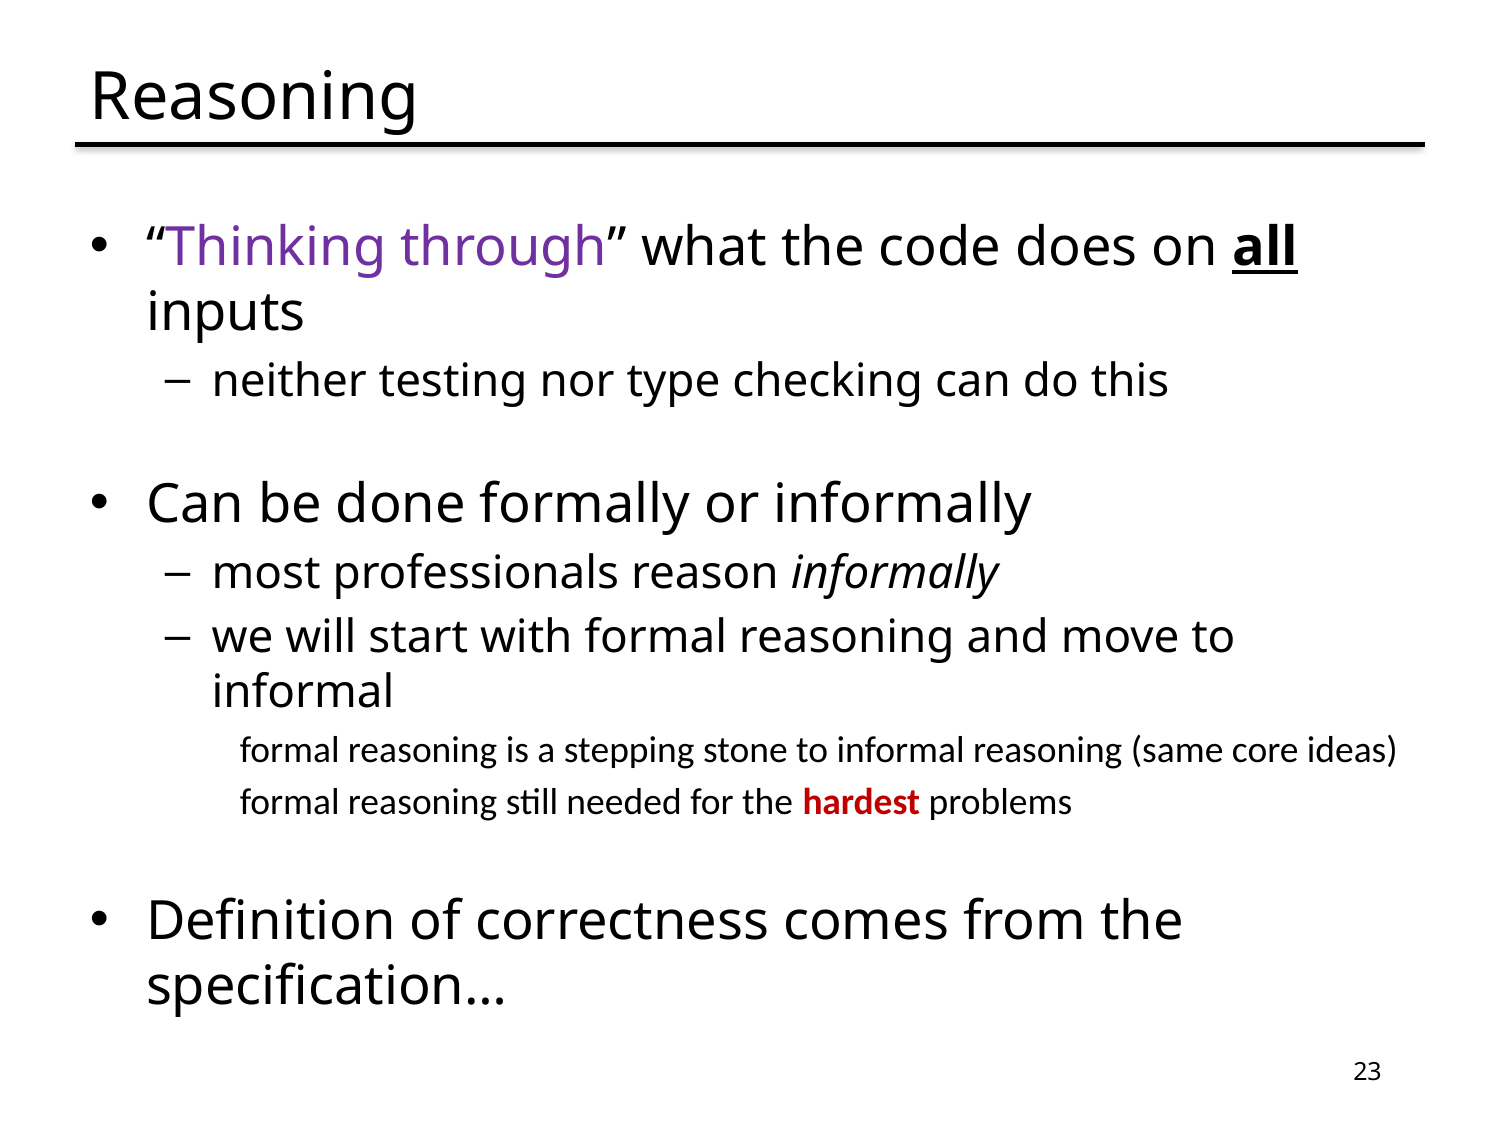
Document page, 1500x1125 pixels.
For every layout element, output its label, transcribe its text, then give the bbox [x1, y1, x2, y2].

list “Thinking through” what the code does on all inputs neither testing nor type checking can do this Can be done formally or informally most professionals reason informally we will start with formal reasoning and move to informal formal reasoning is a stepping stone to informal reasoning (same core ideas) formal reasoning still needed for the hardest problems Definition of correctness comes from the specification… [75, 204, 1425, 1048]
title Reasoning [75, 45, 1425, 145]
slide_number 23 [1059, 1042, 1397, 1103]
